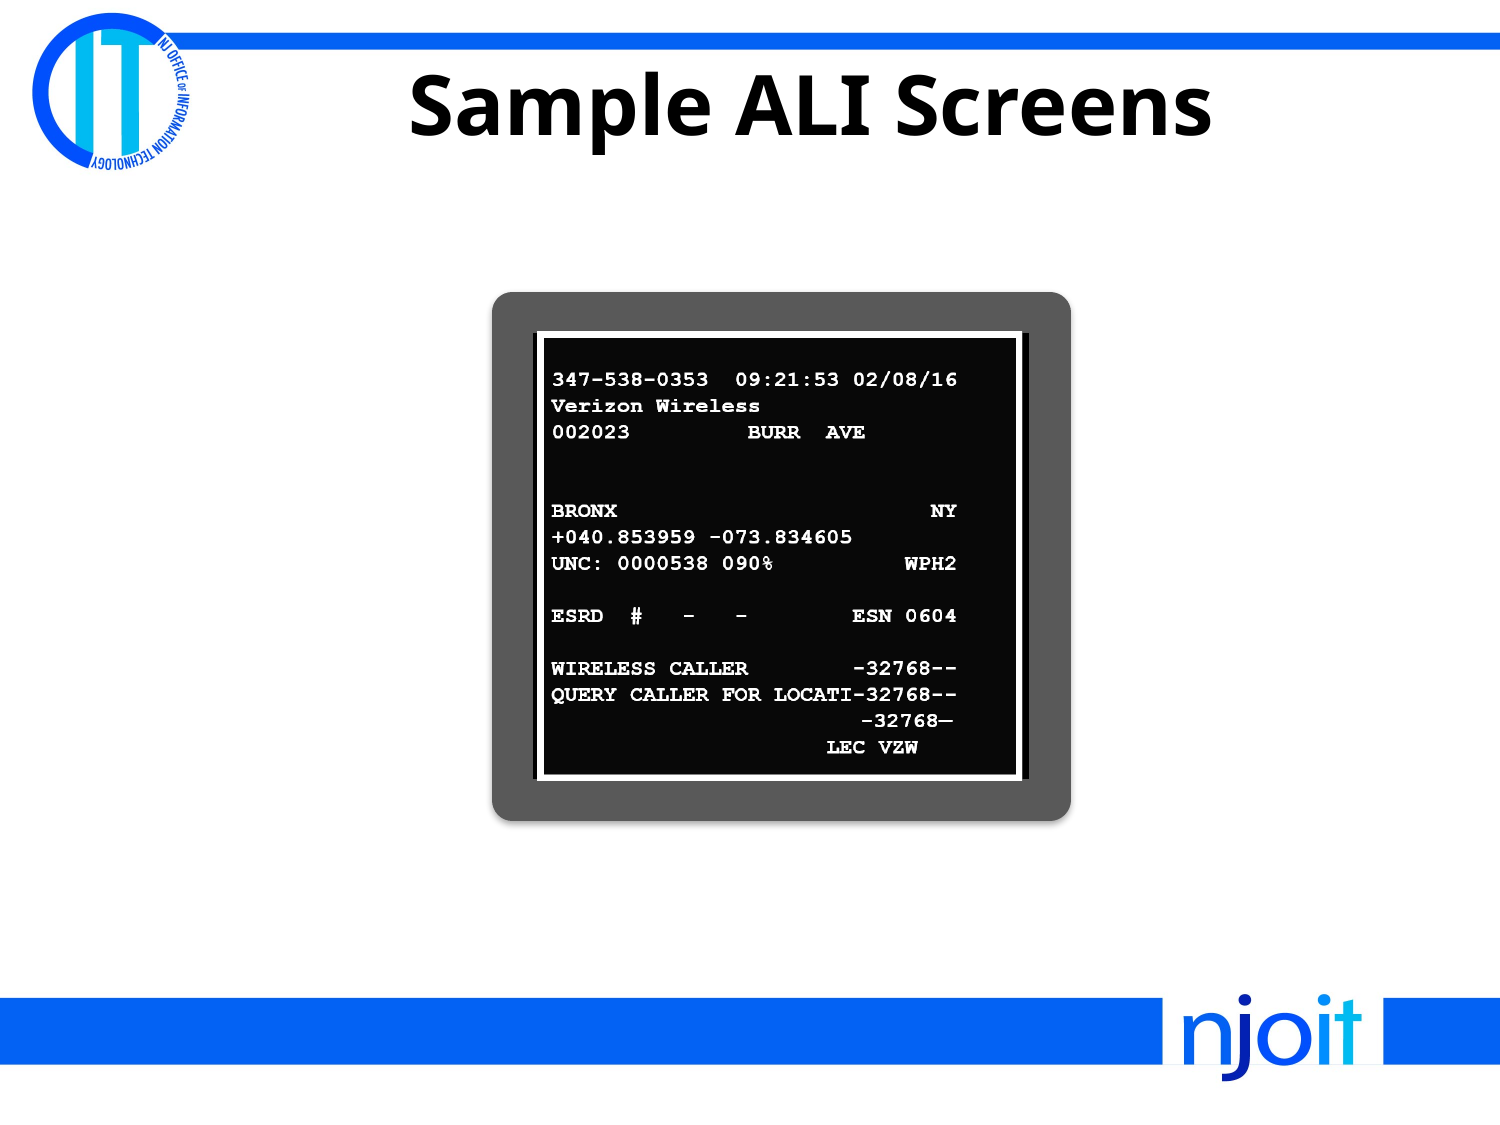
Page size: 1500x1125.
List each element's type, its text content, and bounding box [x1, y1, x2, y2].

text_box [512, 312, 1051, 801]
picture [0, 0, 1500, 1125]
text_box Sample ALI Screens [197, 45, 1425, 233]
